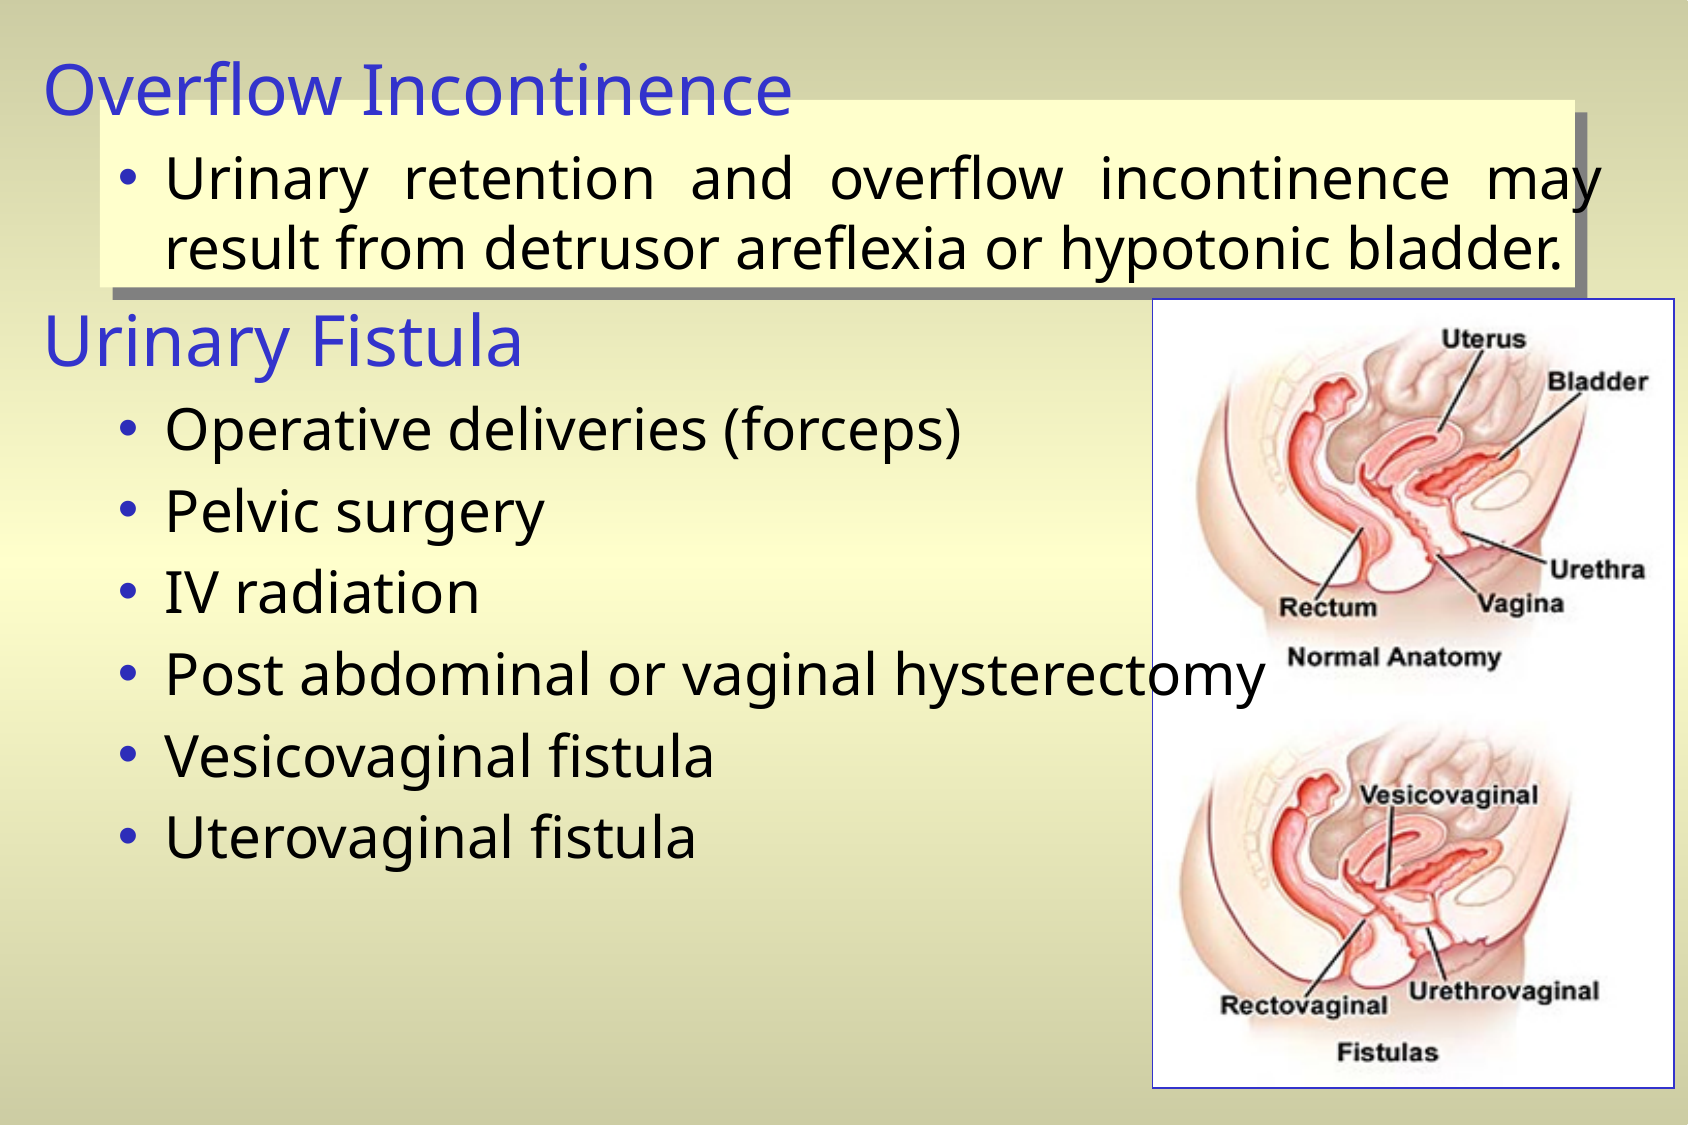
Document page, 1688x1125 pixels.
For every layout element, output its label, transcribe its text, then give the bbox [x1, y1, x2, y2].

picture [1152, 299, 1674, 1088]
list Overflow Incontinence Urinary retention and overflow incontinence may result from detrusor areflexia or hypotonic bladder. Urinary Fistula Operative deliveries (forceps) Pelvic surgery IV radiation Post abdominal or vaginal hysterectomy Vesicovaginal fistula Uterovaginal fistula [27, 36, 1618, 1013]
